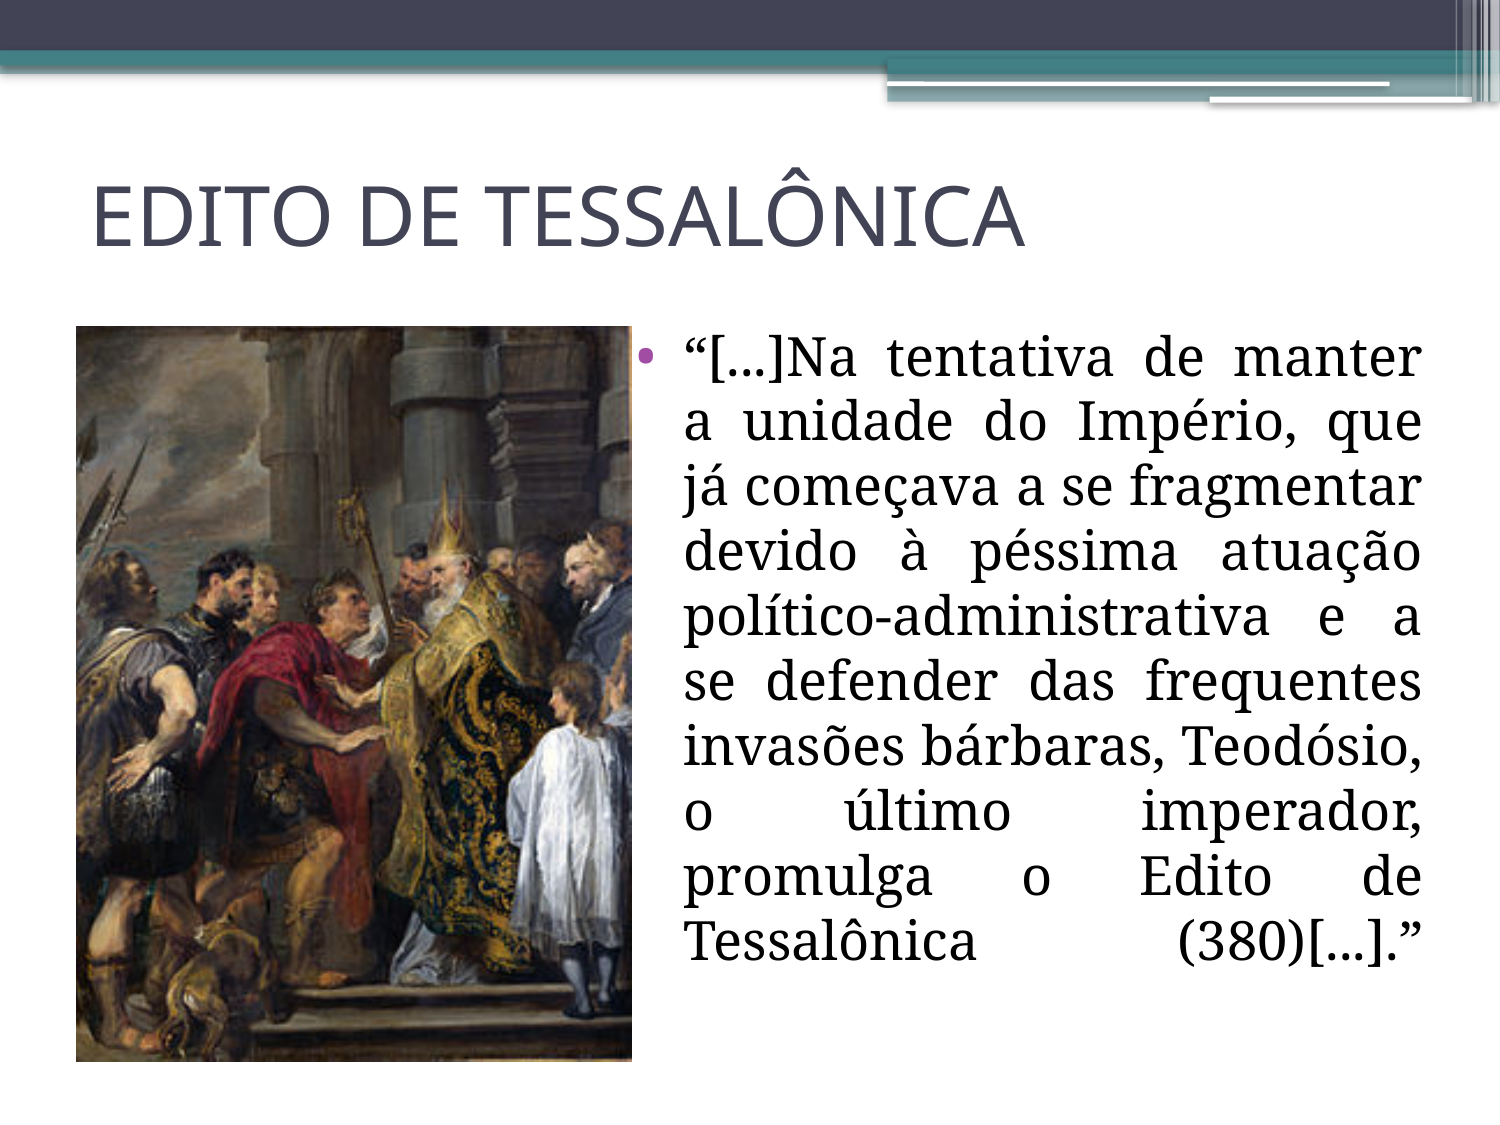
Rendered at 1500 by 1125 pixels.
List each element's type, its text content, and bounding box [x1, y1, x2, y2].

list “[...]Na tentativa de manter a unidade do Império, que já começava a se fragmentar devido à péssima atuação político-administrativa e a se defender das frequentes invasões bárbaras, Teodósio, o último imperador, promulga o Edito de Tessalônica (380)[...].” [608, 314, 1439, 1075]
picture [76, 325, 633, 1063]
title EDITO DE TESSALÔNICA [75, 125, 1425, 301]
